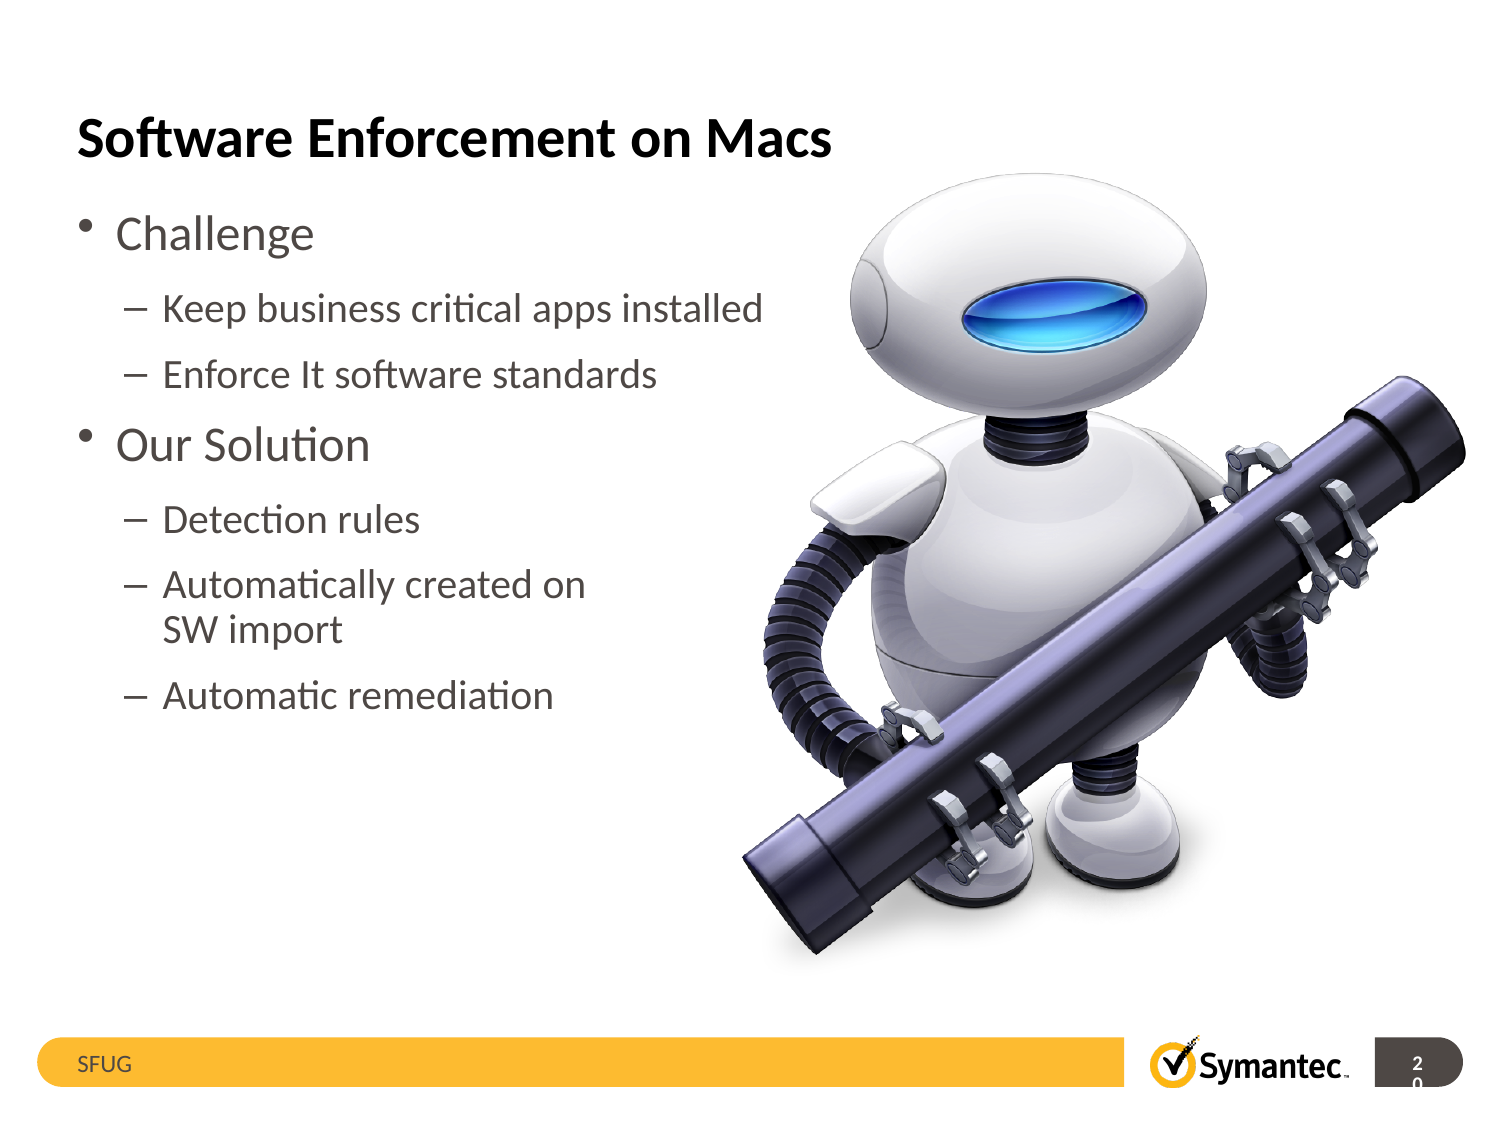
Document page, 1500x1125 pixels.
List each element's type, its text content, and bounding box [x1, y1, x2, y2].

picture [1150, 1035, 1349, 1088]
picture [655, 162, 1476, 982]
slide_number 20 [1402, 1049, 1428, 1075]
list Challenge Keep business critical apps installed Enforce It software standards Our Solution Detection rules Automatically created on SW import Automatic remediation [62, 199, 1438, 1013]
title Software Enforcement on Macs [62, 40, 1438, 179]
footer SFUG [62, 1042, 749, 1082]
